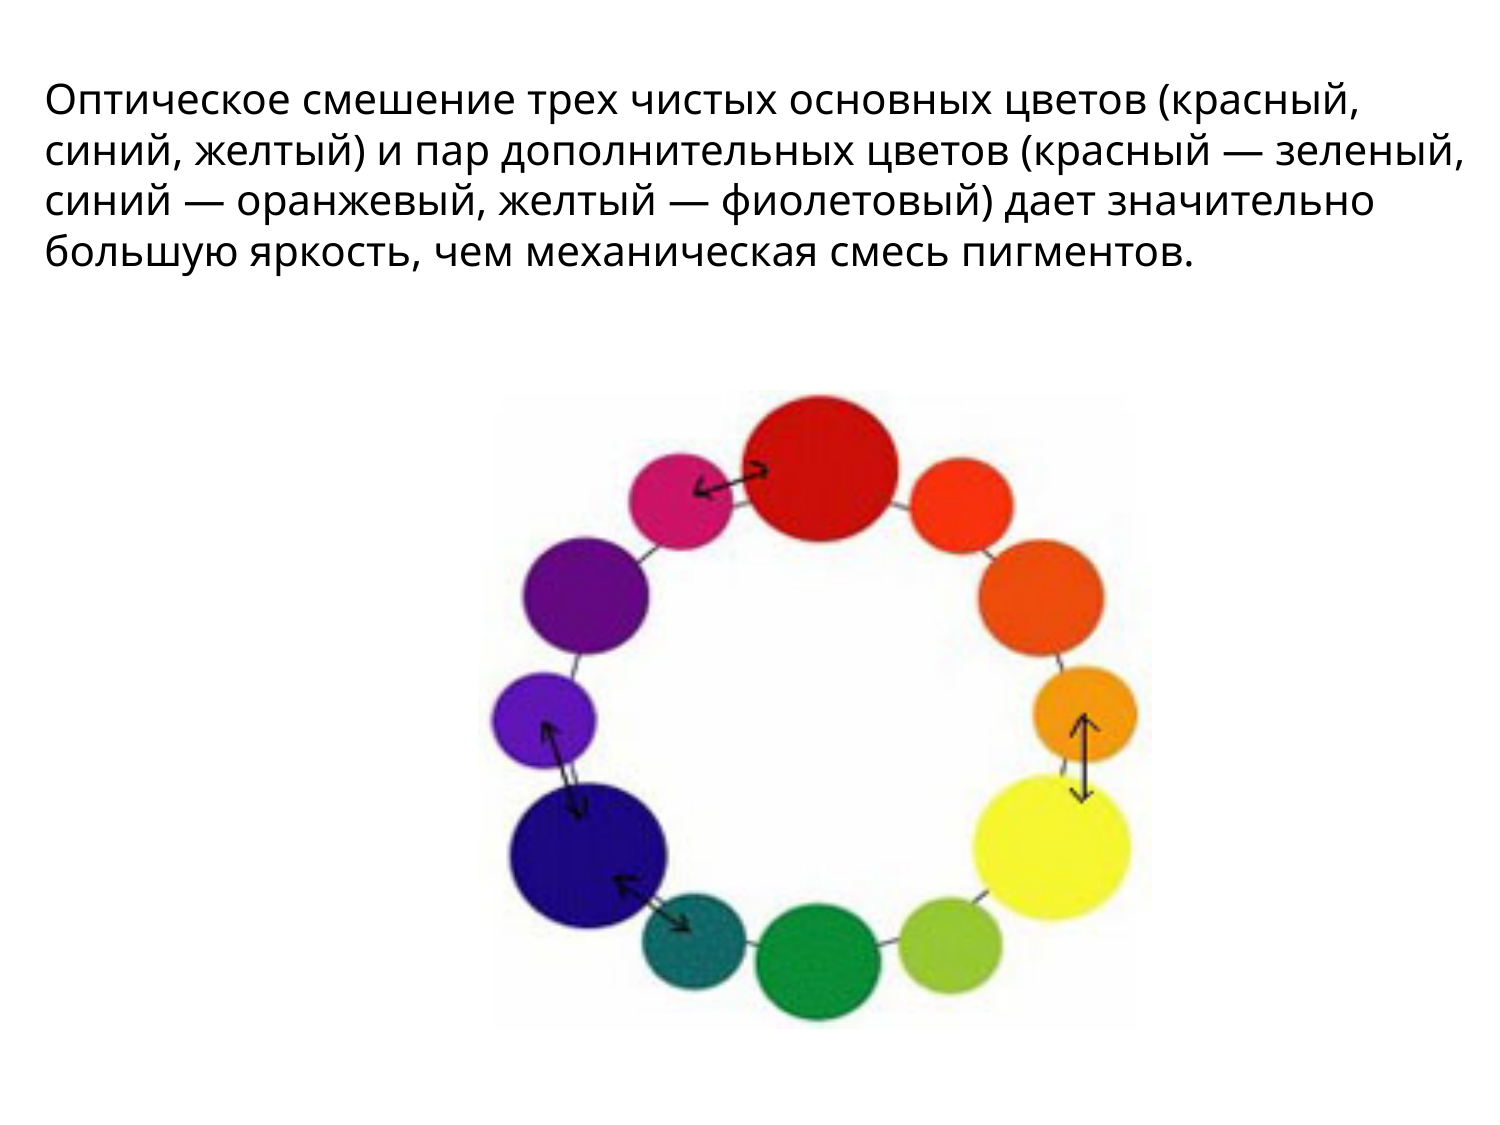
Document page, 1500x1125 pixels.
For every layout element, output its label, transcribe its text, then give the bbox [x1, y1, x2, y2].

title Оптическое смешение трех чистых основных цветов (красный, синий, желтый) и пар дополнительных цветов (красный — зеленый, синий — оранжевый, желтый — фиолетовый) дает значительно большую яркость, чем механическая смесь пигментов. [29, 45, 1483, 303]
picture [478, 390, 1152, 1029]
